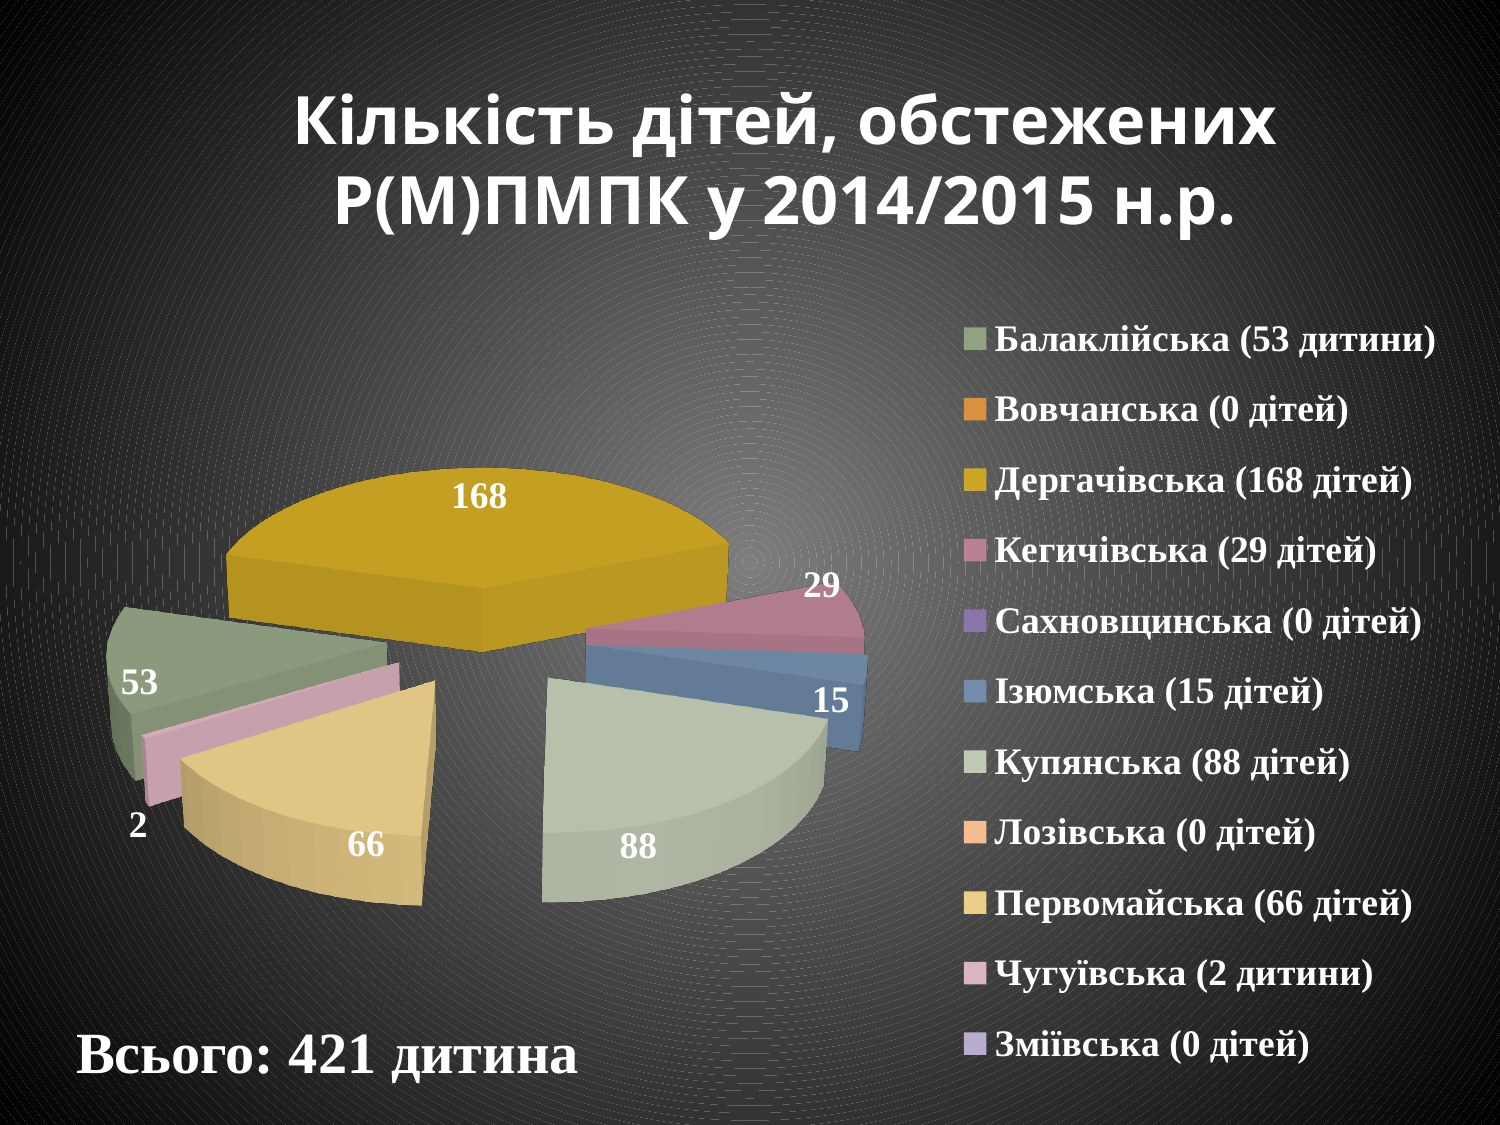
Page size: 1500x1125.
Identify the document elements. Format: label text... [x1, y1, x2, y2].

text_box Кількість дітей, обстежених Р(М)ПМПК у 2014/2015 н.р. [140, 70, 1430, 245]
chart [34, 257, 1466, 1125]
